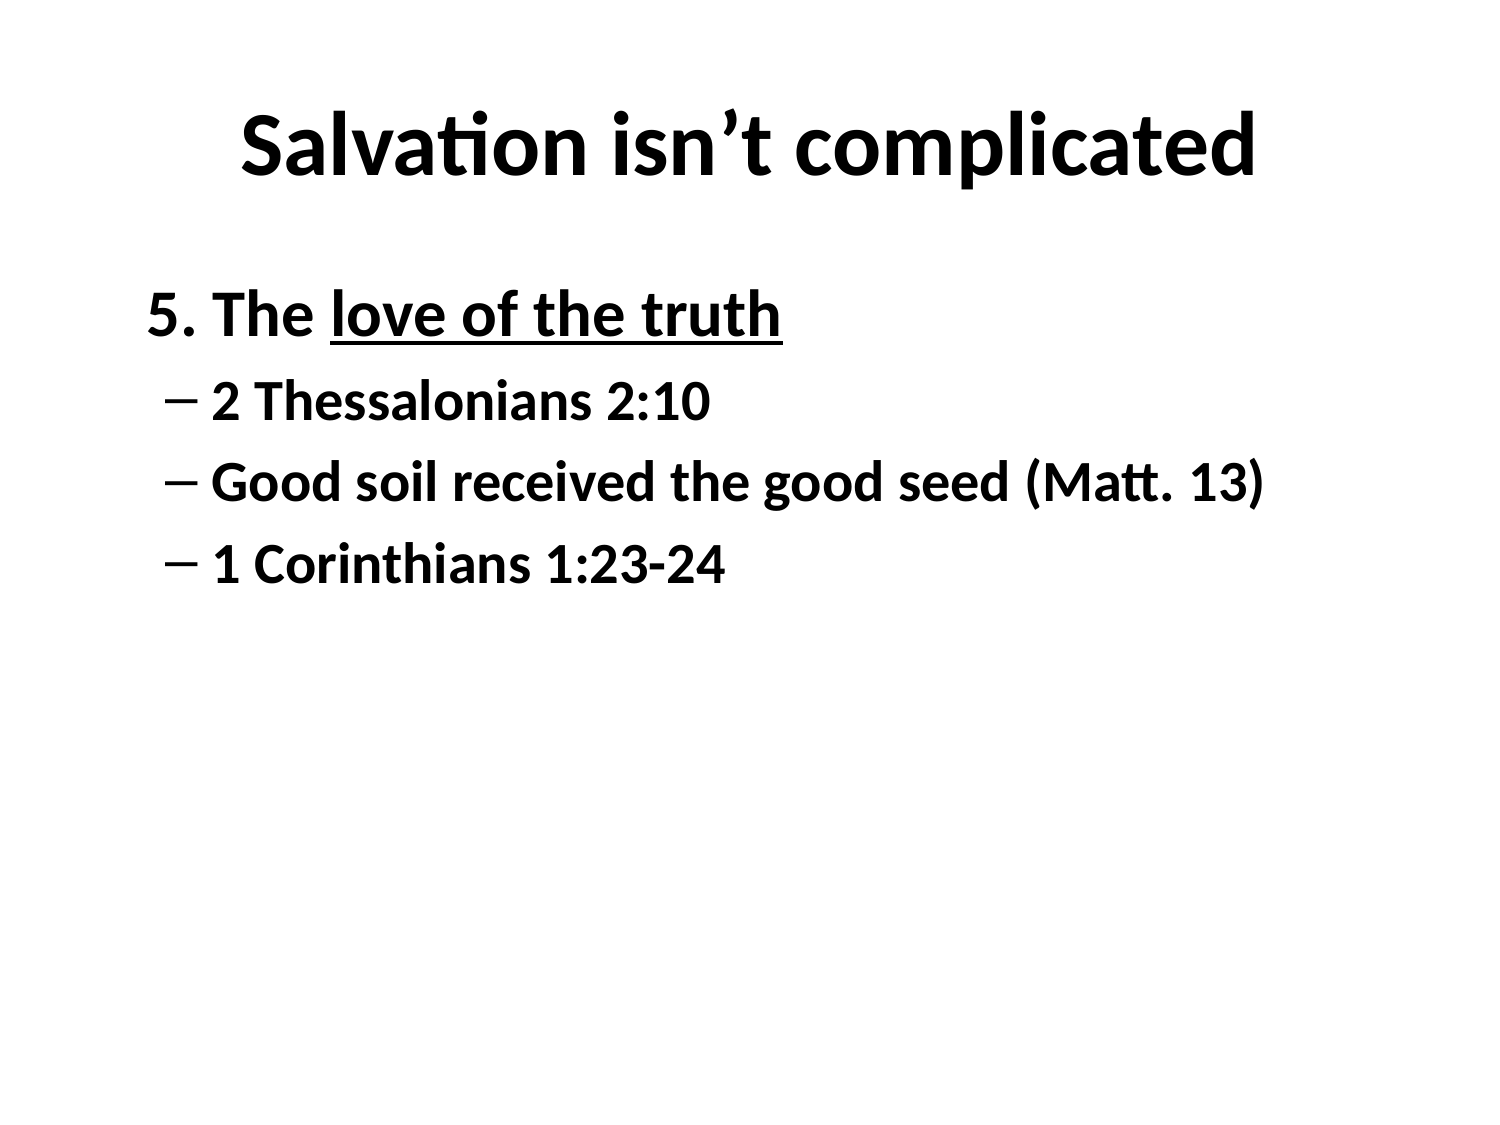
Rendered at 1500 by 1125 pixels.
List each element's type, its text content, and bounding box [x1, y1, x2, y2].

title Salvation isn’t complicated [75, 45, 1425, 233]
list 5. The love of the truth 2 Thessalonians 2:10 Good soil received the good seed (Matt. 13) 1 Corinthians 1:23-24 [75, 262, 1425, 1075]
